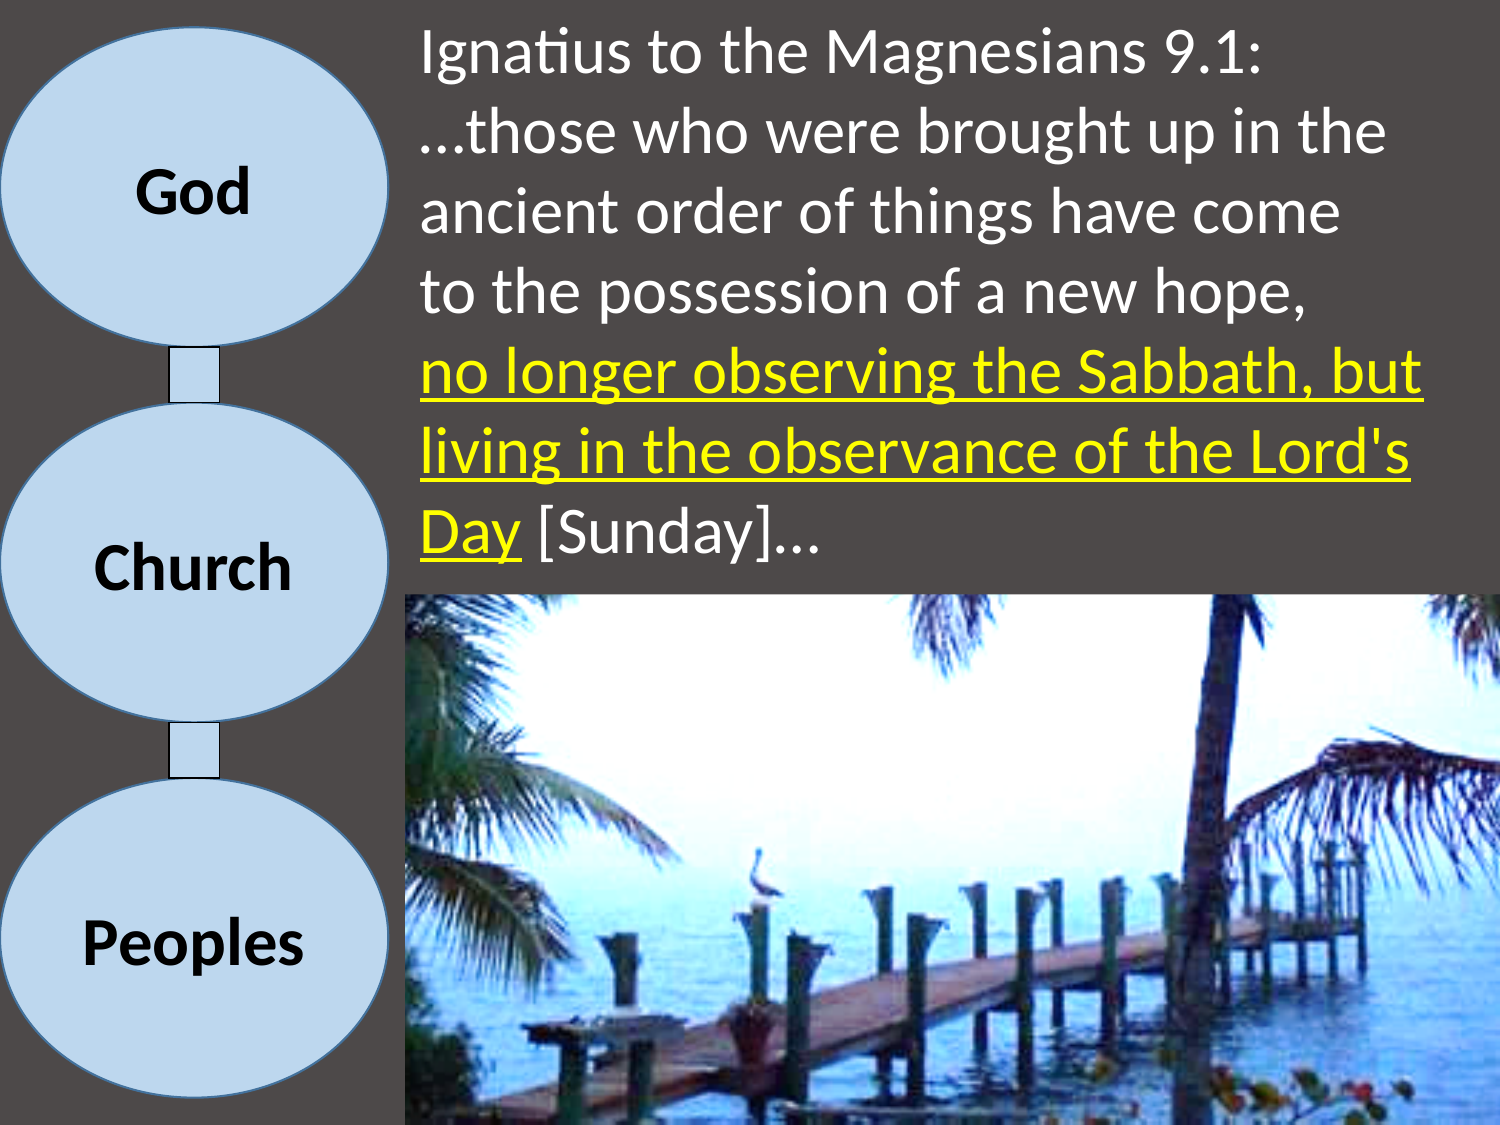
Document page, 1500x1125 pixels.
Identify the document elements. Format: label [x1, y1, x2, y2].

text_box [0, 27, 389, 1098]
picture [404, 0, 1500, 1125]
